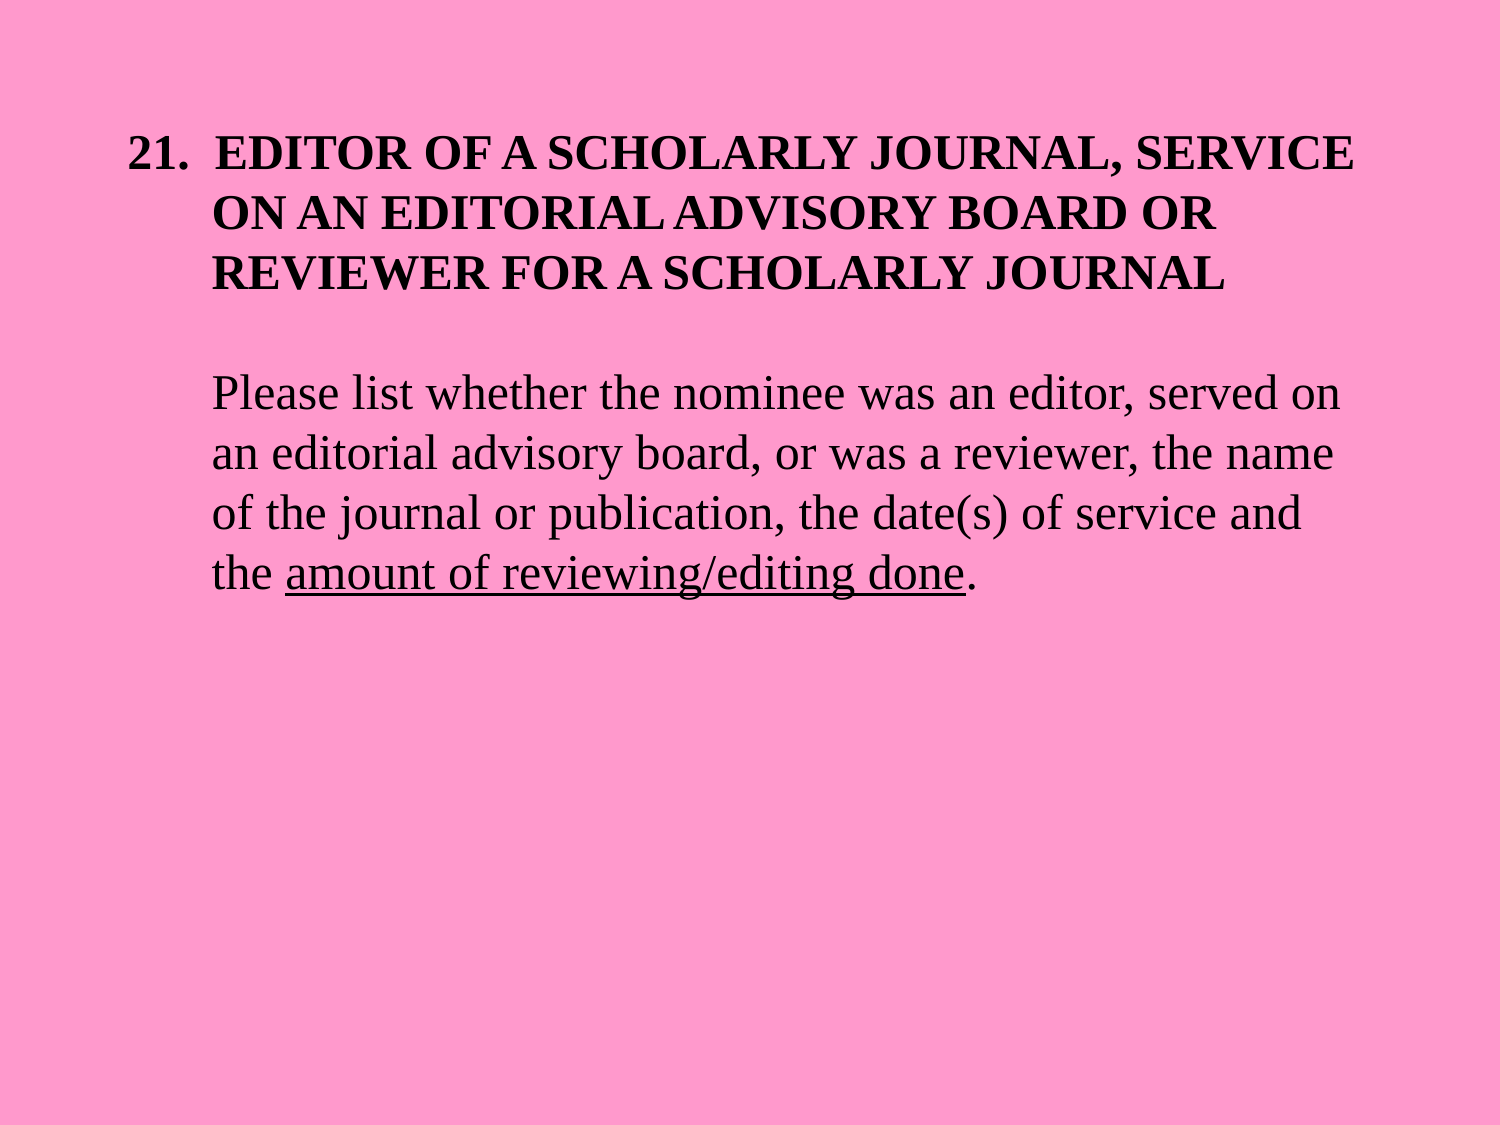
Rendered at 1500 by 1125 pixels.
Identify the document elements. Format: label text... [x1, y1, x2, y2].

text_box 21. EDITOR OF A SCHOLARLY JOURNAL, SERVICE ON AN EDITORIAL ADVISORY BOARD OR REVIEWER FOR A SCHOLARLY JOURNAL Please list whether the nominee was an editor, served on an editorial advisory board, or was a reviewer, the name of the journal or publication, the date(s) of service and the amount of reviewing/editing done. [112, 112, 1375, 608]
